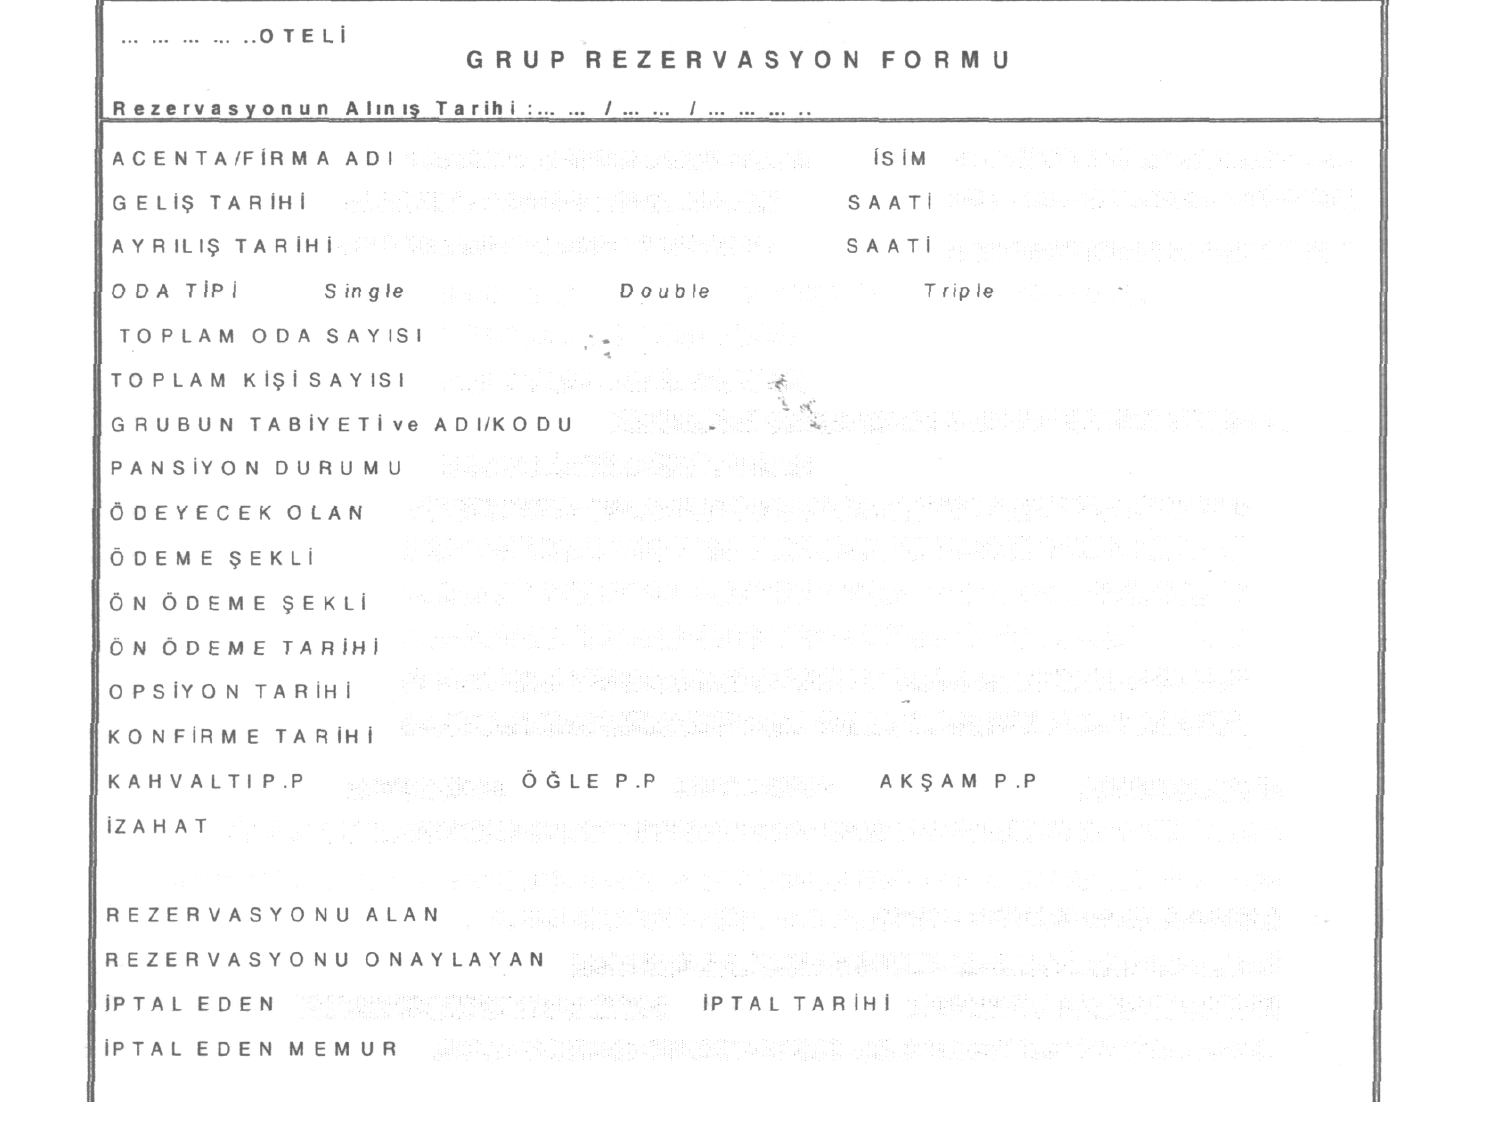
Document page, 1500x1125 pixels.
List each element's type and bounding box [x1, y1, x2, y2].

picture [64, 0, 1412, 1102]
